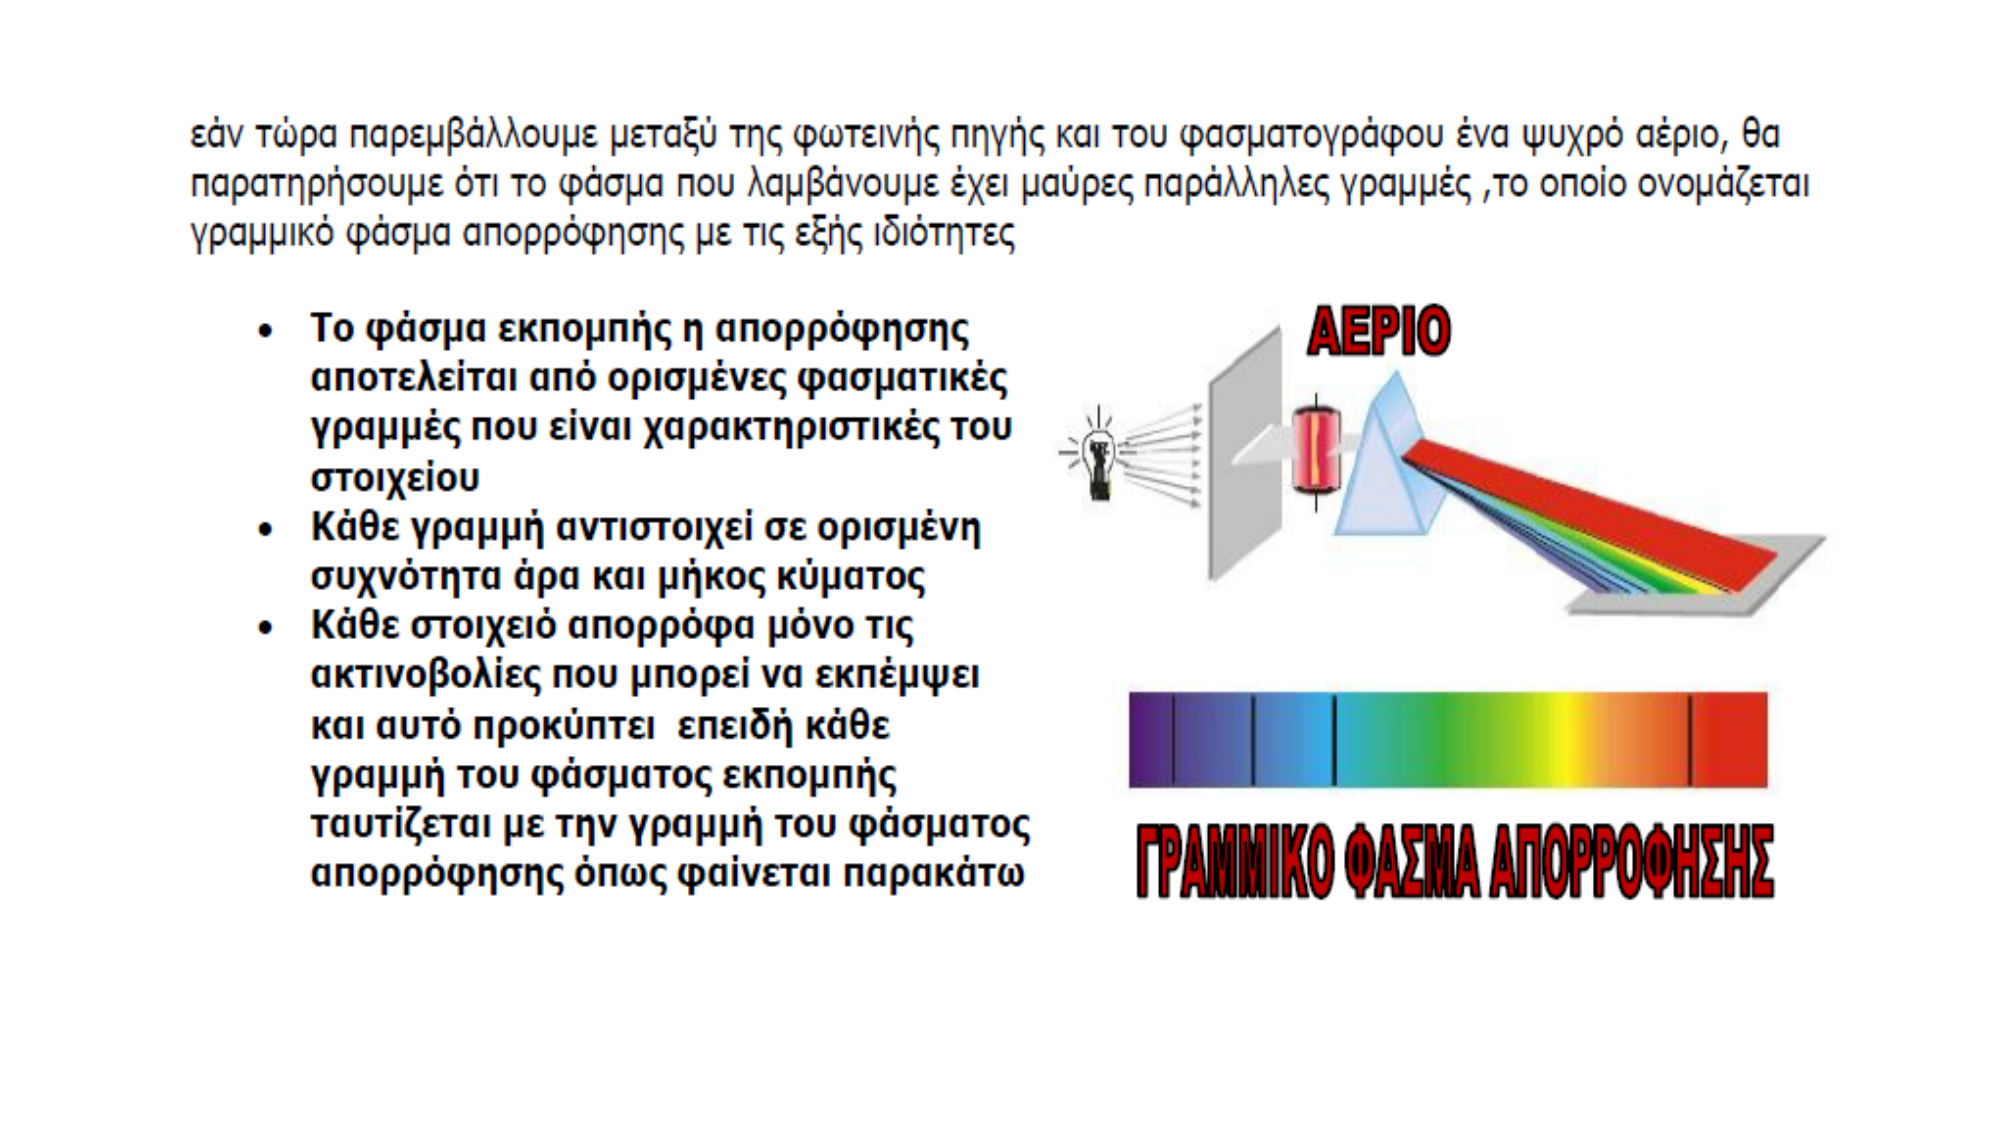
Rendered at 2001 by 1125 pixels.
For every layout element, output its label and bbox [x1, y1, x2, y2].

picture [168, 101, 1870, 954]
